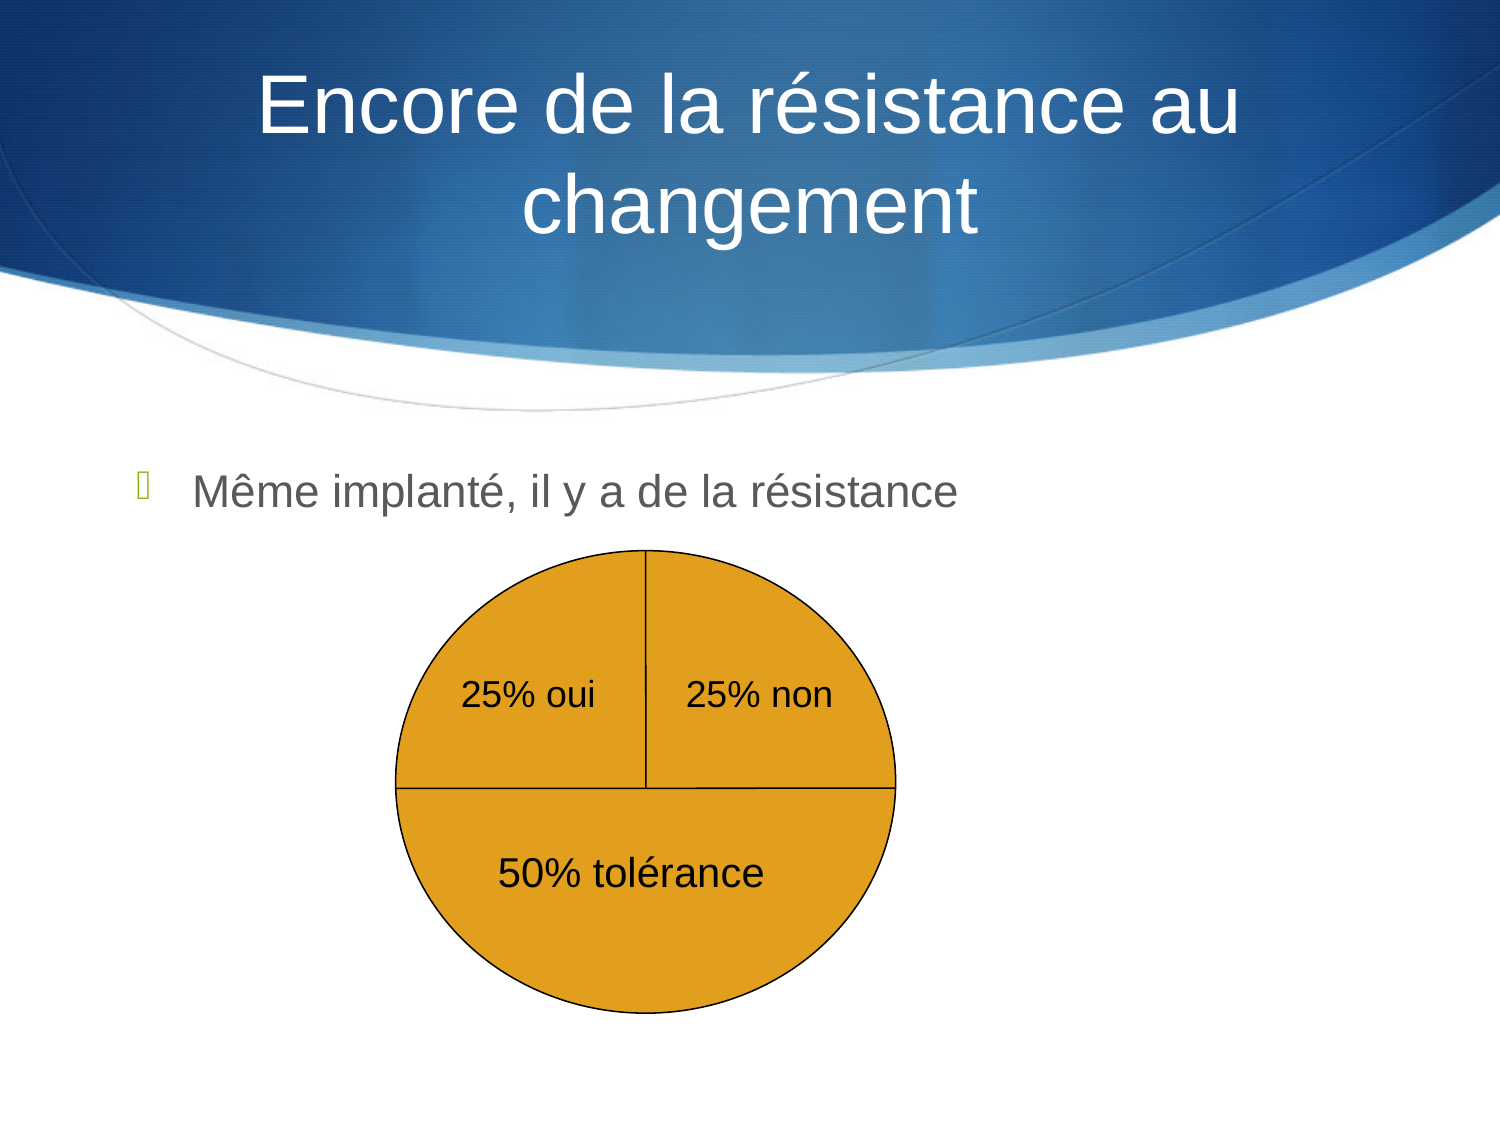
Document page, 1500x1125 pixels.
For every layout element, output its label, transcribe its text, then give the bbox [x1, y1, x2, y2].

list Même implanté, il y a de la résistance [121, 454, 1379, 991]
picture [0, 0, 1500, 1125]
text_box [395, 550, 897, 1014]
title Encore de la résistance au changement [75, 56, 1425, 245]
